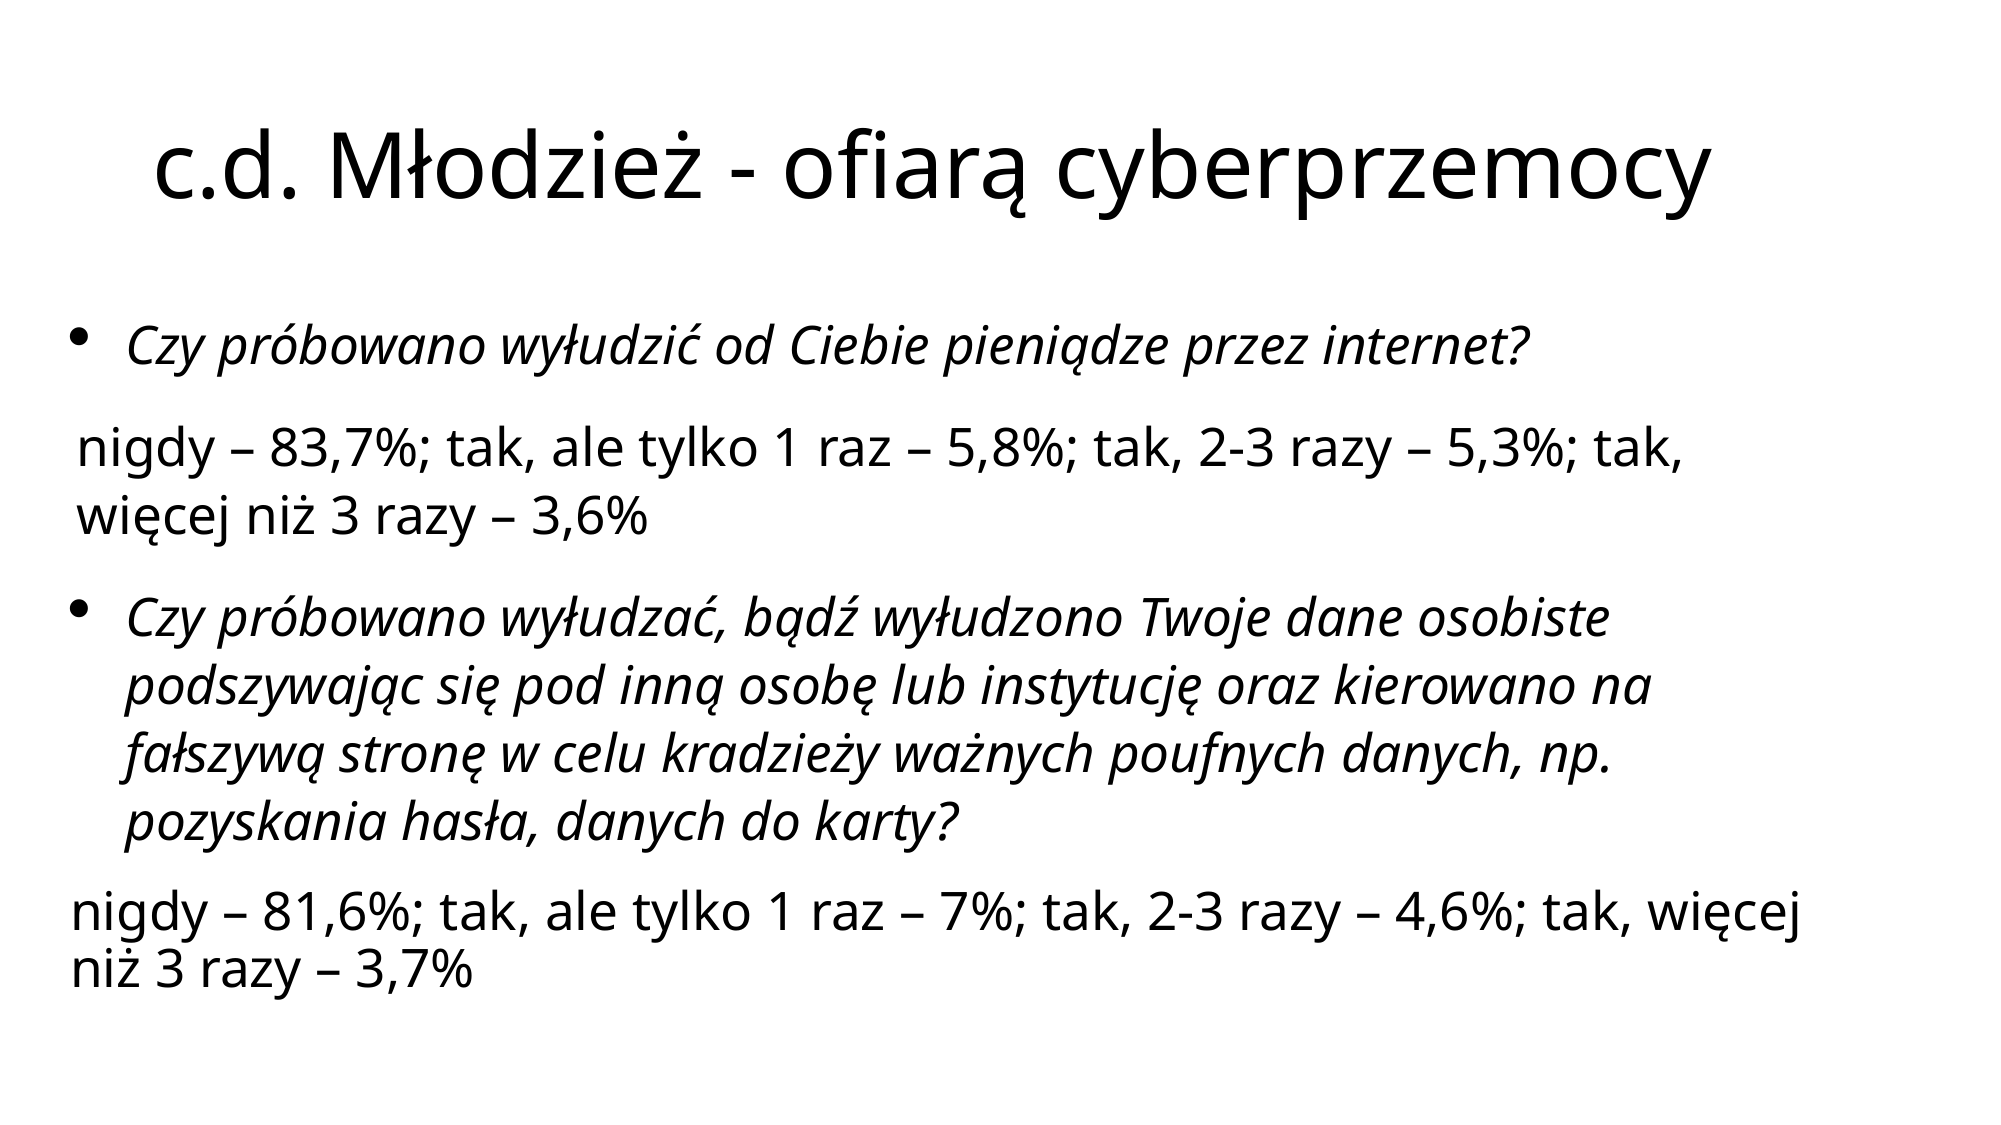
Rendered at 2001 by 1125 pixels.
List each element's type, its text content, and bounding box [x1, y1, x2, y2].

title c.d. Młodzież - ofiarą cyberprzemocy [137, 59, 1863, 278]
list Czy próbowano wyłudzić od Ciebie pieniądze przez internet? nigdy – 83,7%; tak, ale tylko 1 raz – 5,8%; tak, 2-3 razy – 5,3%; tak, więcej niż 3 razy – 3,6% Czy próbowano wyłudzać, bądź wyłudzono Twoje dane osobiste podszywając się pod inną osobę lub instytucję oraz kierowano na fałszywą stronę w celu kradzieży ważnych poufnych danych, np. pozyskania hasła, danych do karty? nigdy – 81,6%; tak, ale tylko 1 raz – 7%; tak, 2-3 razy – 4,6%; tak, więcej niż 3 razy – 3,7% [55, 299, 1863, 1014]
